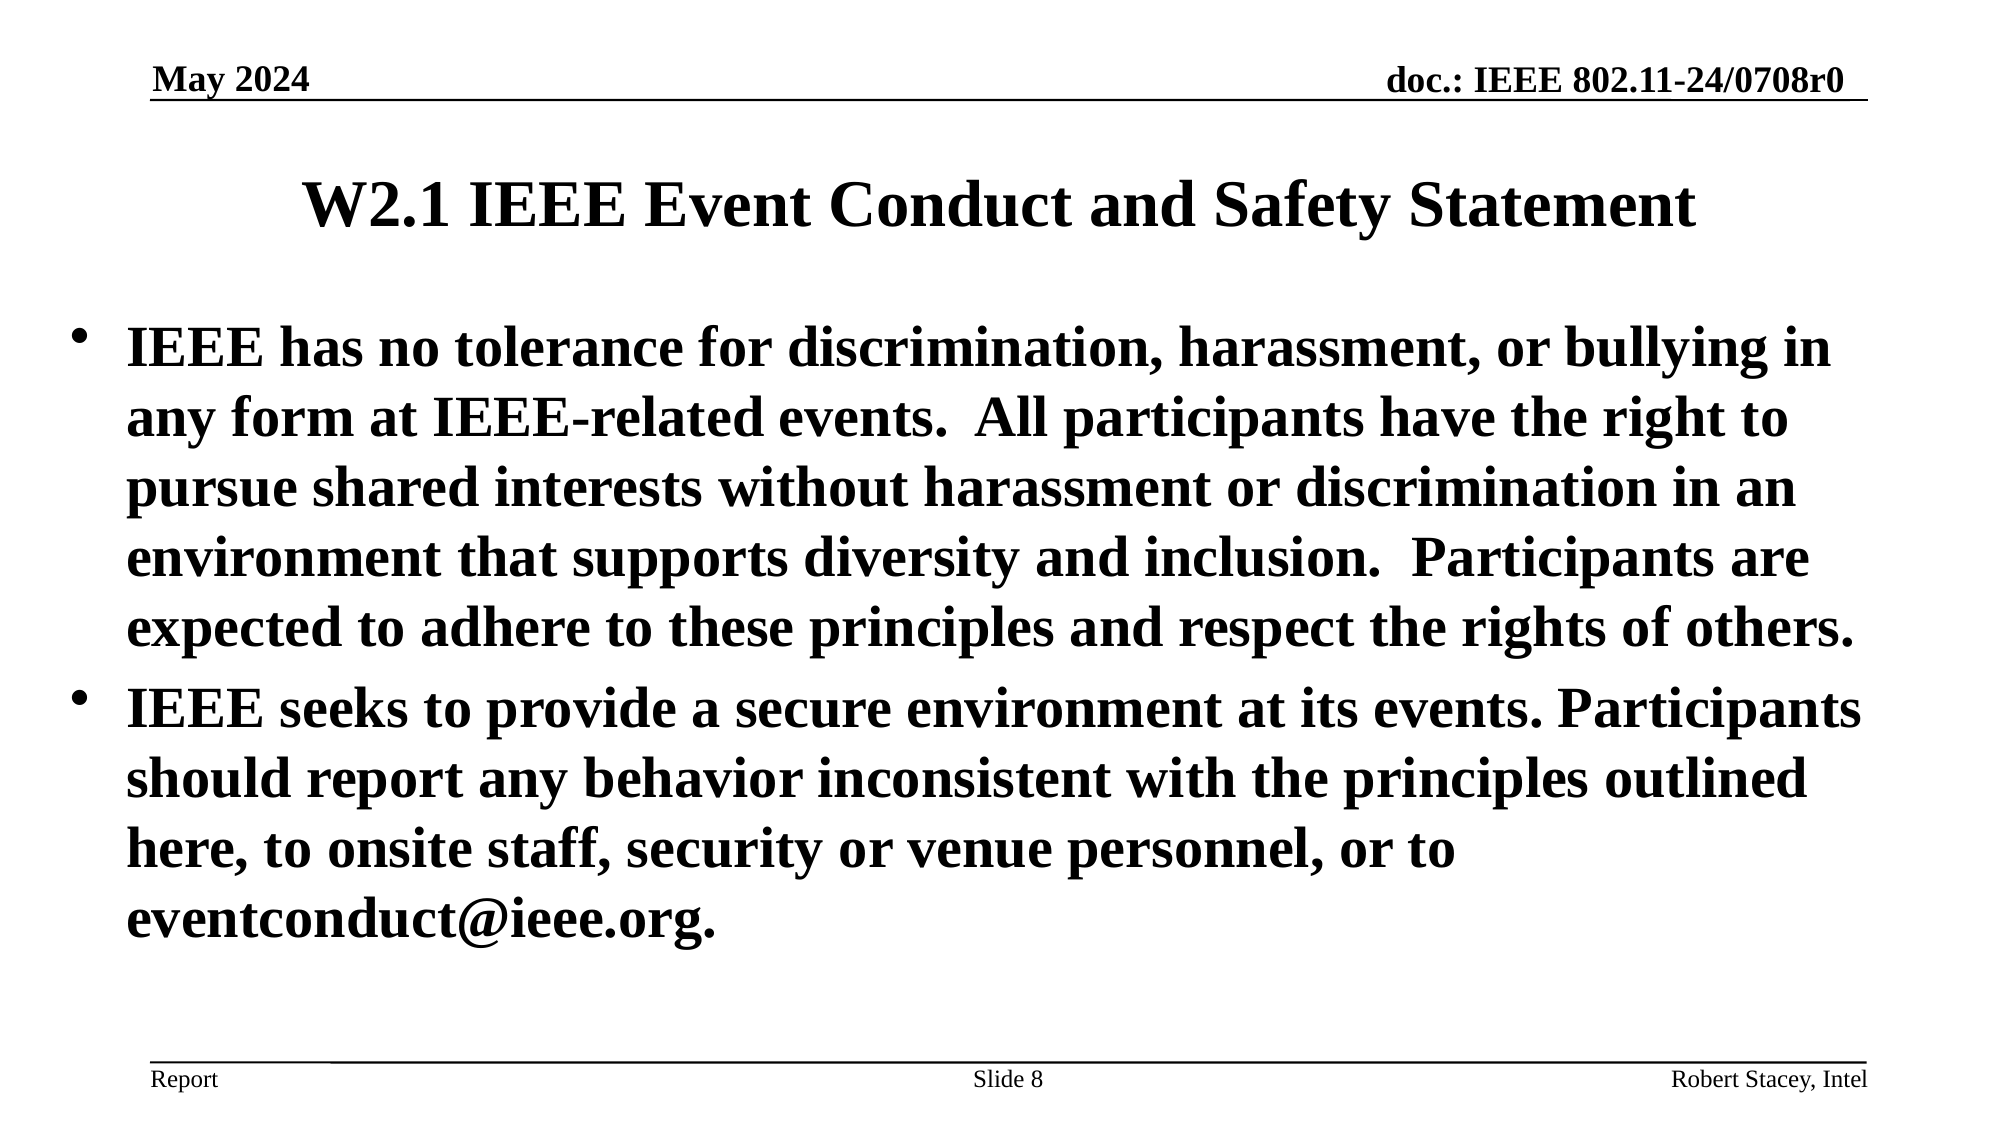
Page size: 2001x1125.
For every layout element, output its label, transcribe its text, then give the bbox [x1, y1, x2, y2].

slide_number Slide 8 [964, 1061, 1053, 1093]
footer Robert Stacey, Intel [1171, 1061, 1869, 1093]
list IEEE has no tolerance for discrimination, harassment, or bullying in any form at IEEE-related events. All participants have the right to pursue shared interests without harassment or discrimination in an environment that supports diversity and inclusion. Participants are expected to adhere to these principles and respect the rights of others. IEEE seeks to provide a secure environment at its events. Participants should report any behavior inconsistent with the principles outlined here, to onsite staff, security or venue personnel, or to eventconduct@ieee.org. [54, 300, 1900, 1059]
title W2.1 IEEE Event Conduct and Safety Statement [150, 112, 1850, 288]
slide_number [152, 54, 563, 100]
